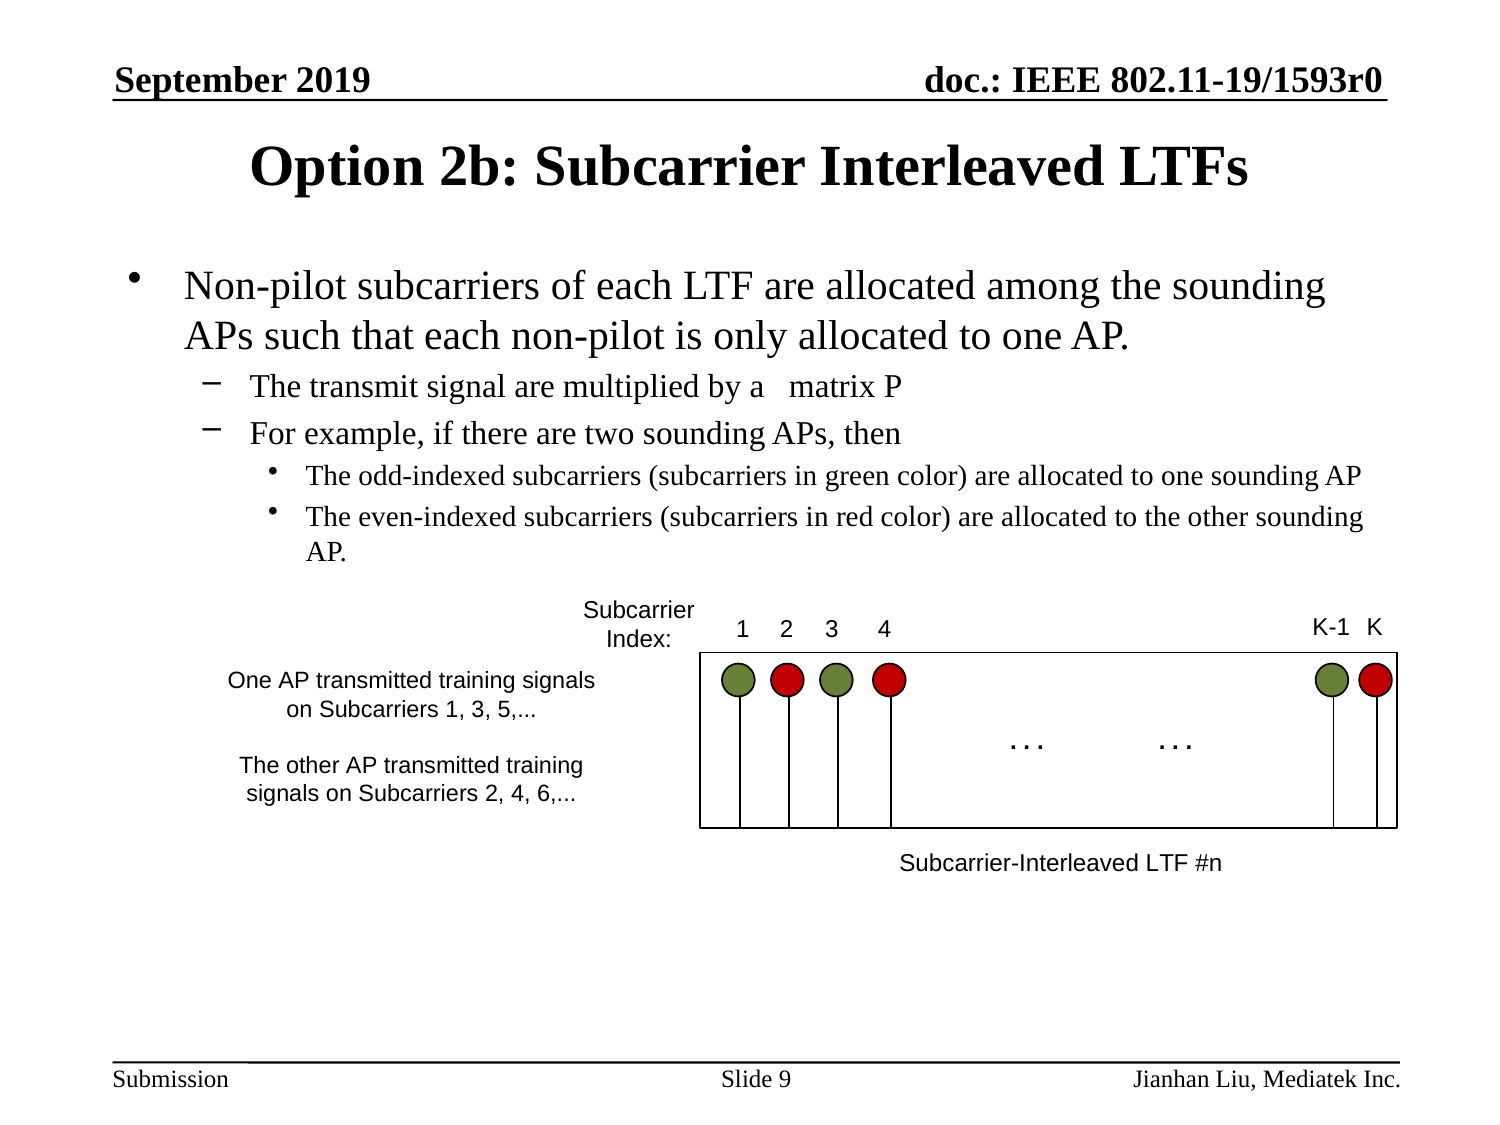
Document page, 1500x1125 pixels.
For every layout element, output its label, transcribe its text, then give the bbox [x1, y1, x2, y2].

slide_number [114, 54, 374, 101]
slide_number Slide 9 [712, 1061, 800, 1093]
title Option 2b: Subcarrier Interleaved LTFs [112, 112, 1388, 213]
picture [224, 589, 1402, 882]
footer Jianhan Liu, Mediatek Inc. [1129, 1061, 1402, 1093]
